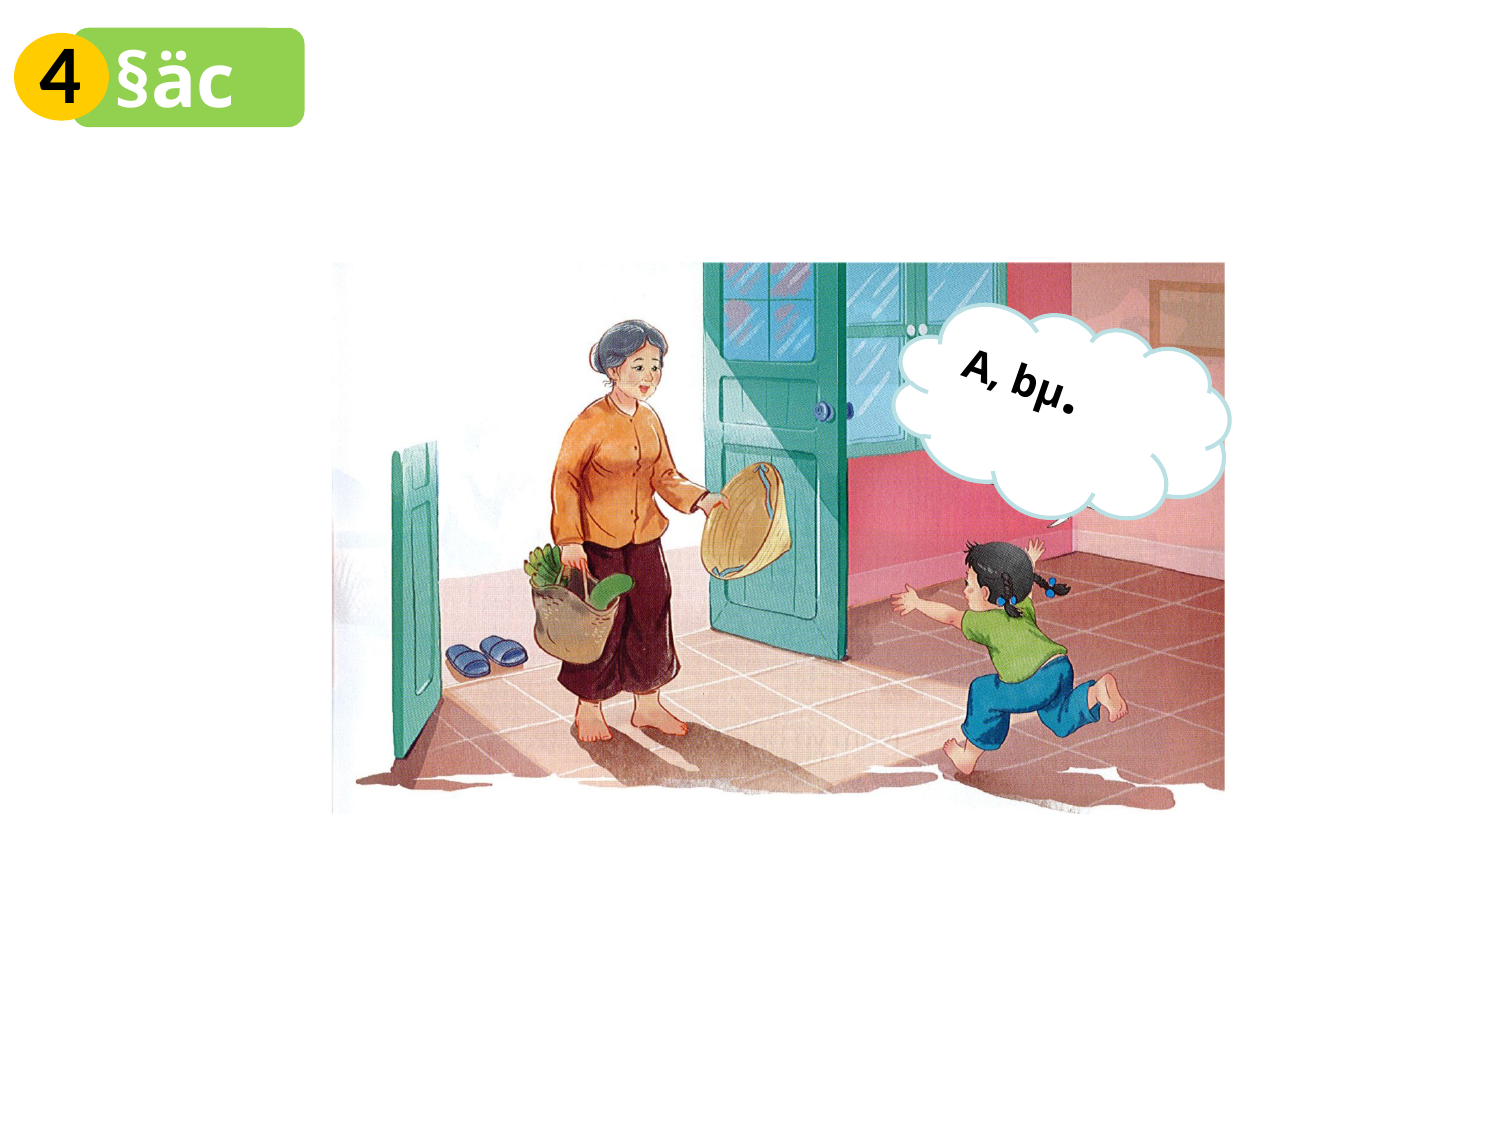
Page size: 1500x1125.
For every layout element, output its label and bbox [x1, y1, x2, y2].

text_box [331, 262, 1231, 815]
text_box [13, 12, 339, 132]
